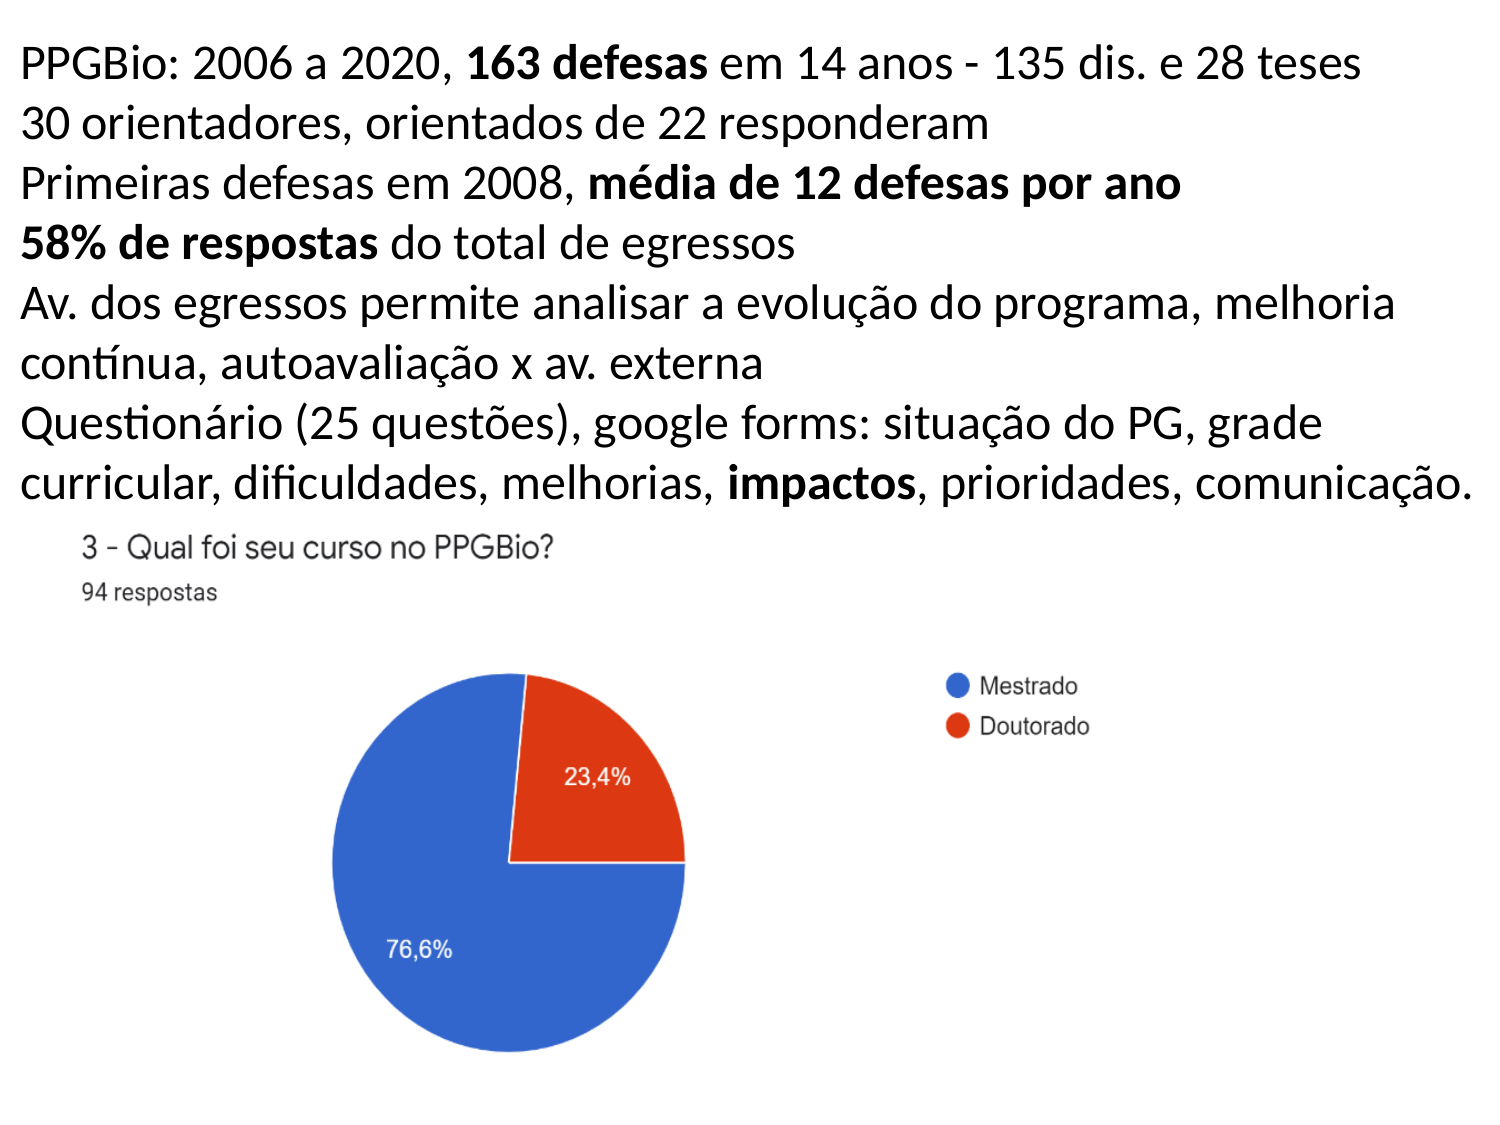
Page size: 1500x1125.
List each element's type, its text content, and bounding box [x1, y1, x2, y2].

text_box PPGBio: 2006 a 2020, 163 defesas em 14 anos - 135 dis. e 28 teses 30 orientadores, orientados de 22 responderam Primeiras defesas em 2008, média de 12 defesas por ano 58% de respostas do total de egressos Av. dos egressos permite analisar a evolução do programa, melhoria contínua, autoavaliação x av. externa Questionário (25 questões), google forms: situação do PG, grade curricular, dificuldades, melhorias, impactos, prioridades, comunicação. [5, 22, 1500, 518]
picture [34, 474, 1477, 1125]
